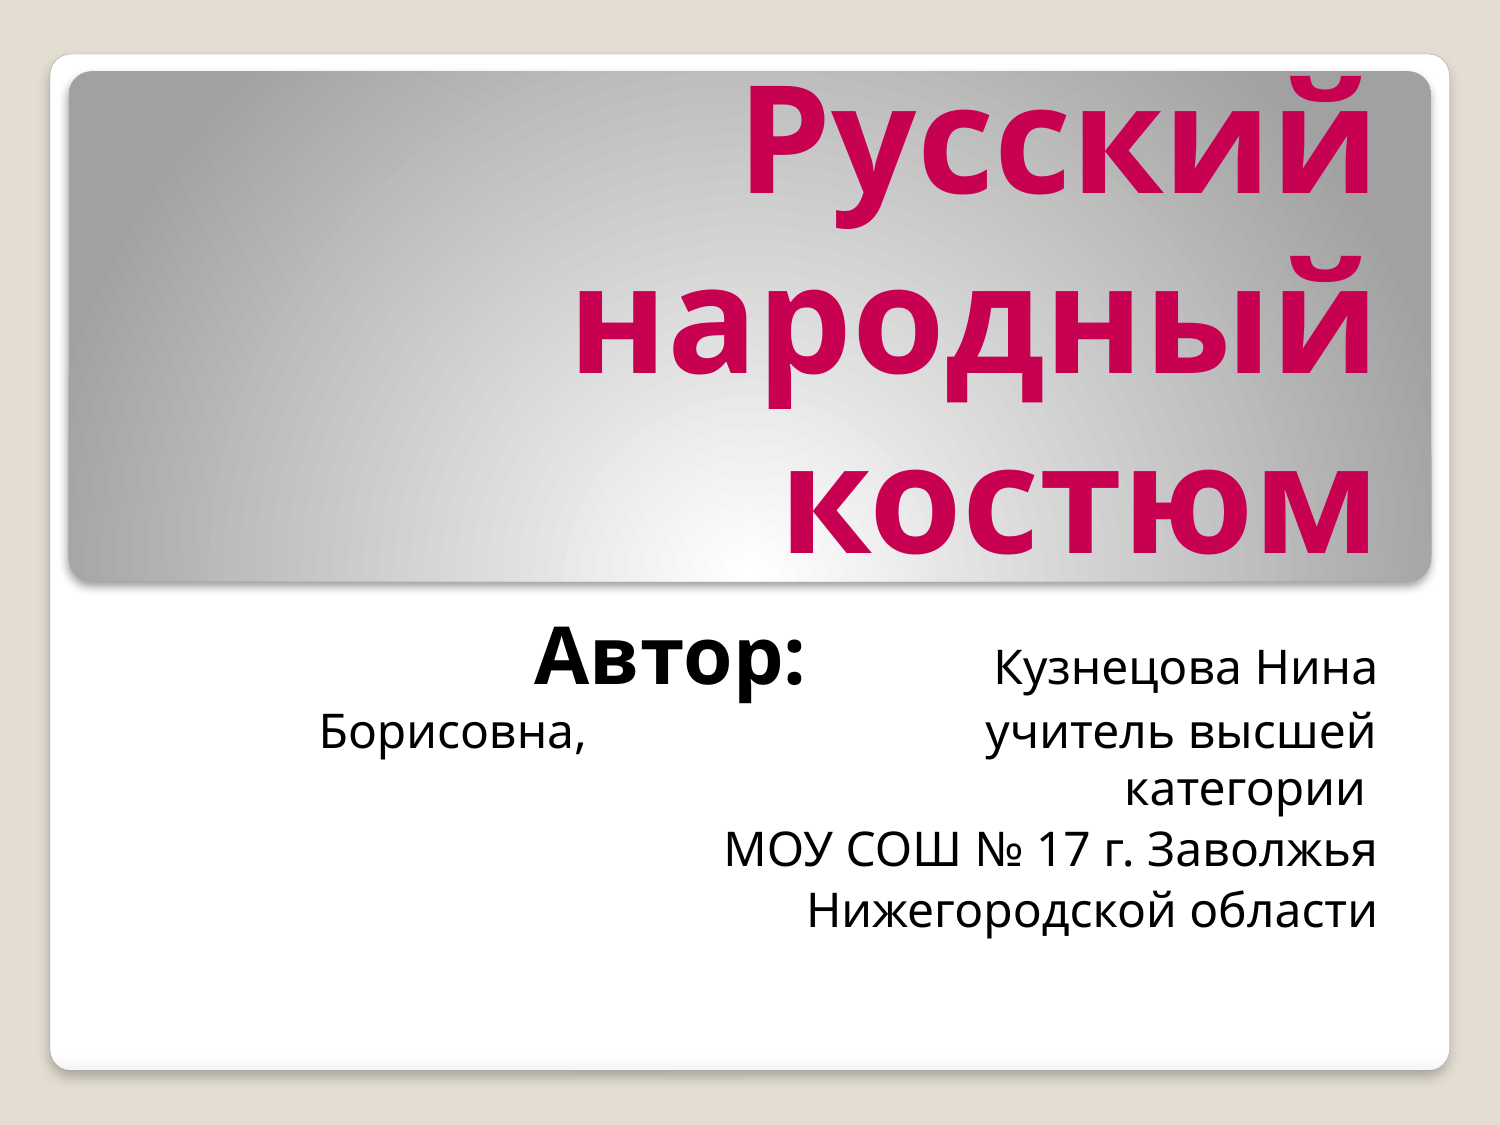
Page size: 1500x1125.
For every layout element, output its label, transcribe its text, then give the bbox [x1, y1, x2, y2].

subtitle Автор: Кузнецова Нина Борисовна, учитель высшей категории МОУ СОШ № 17 г. Заволжья Нижегородской области [128, 604, 1394, 950]
title Русский народный костюм [112, 187, 1388, 591]
